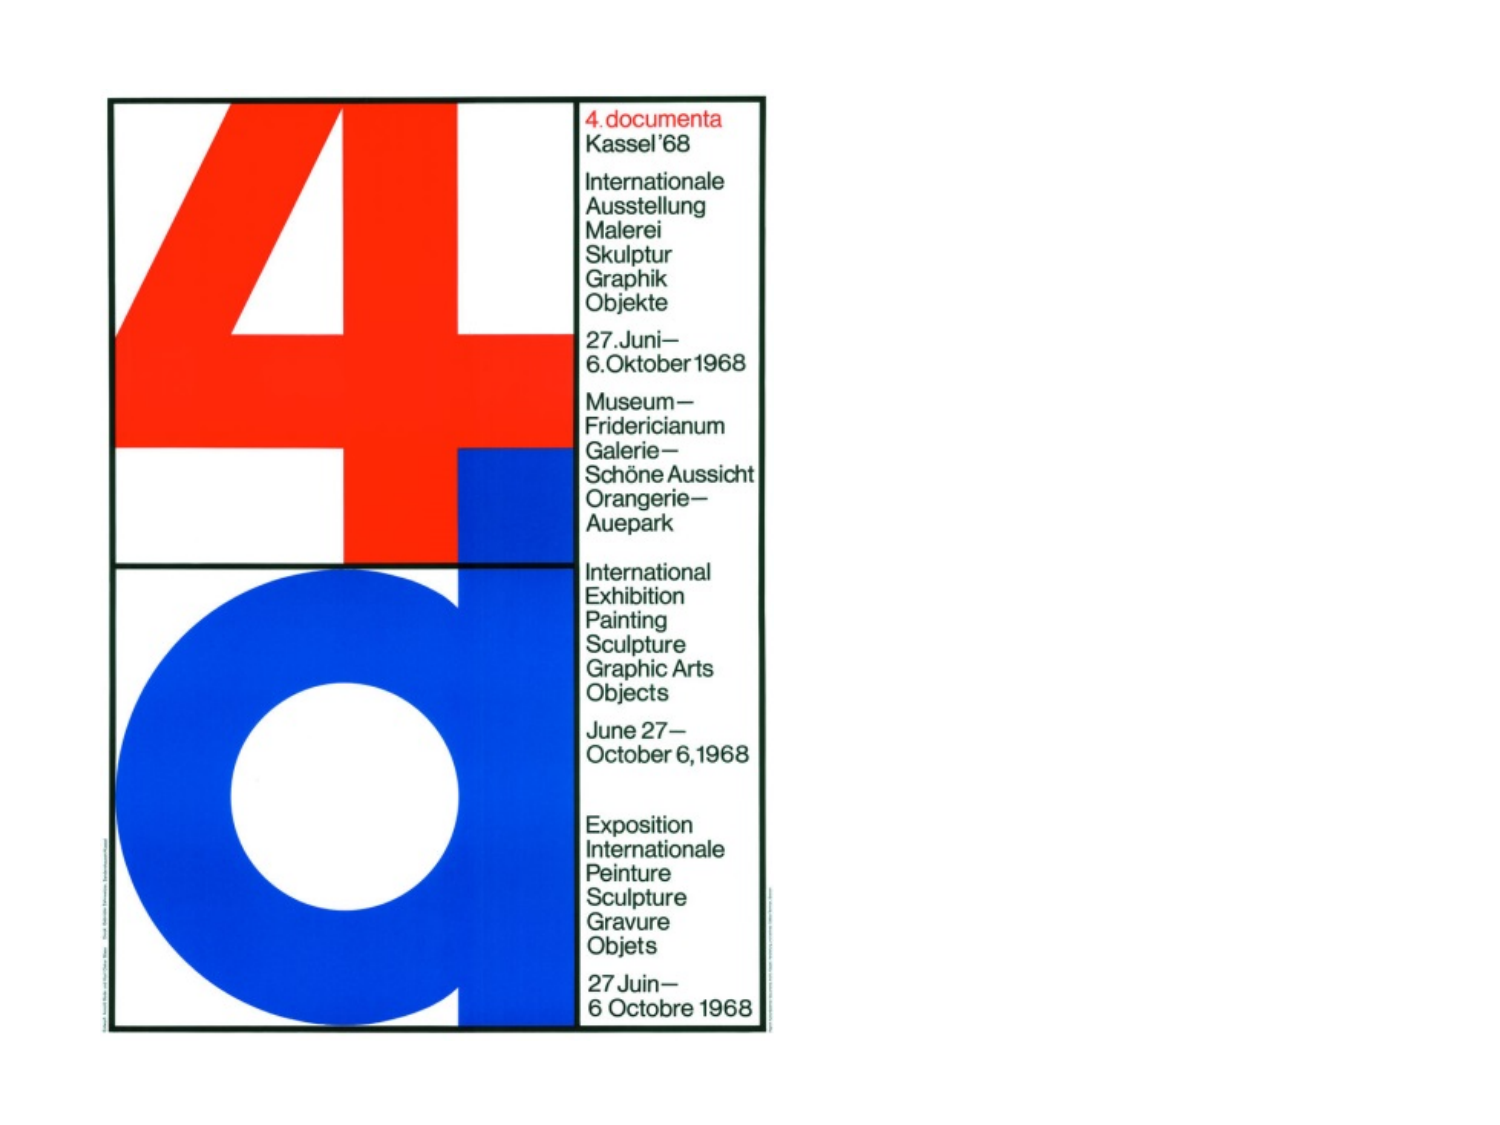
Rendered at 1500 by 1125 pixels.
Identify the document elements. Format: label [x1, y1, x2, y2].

picture [100, 89, 774, 1041]
